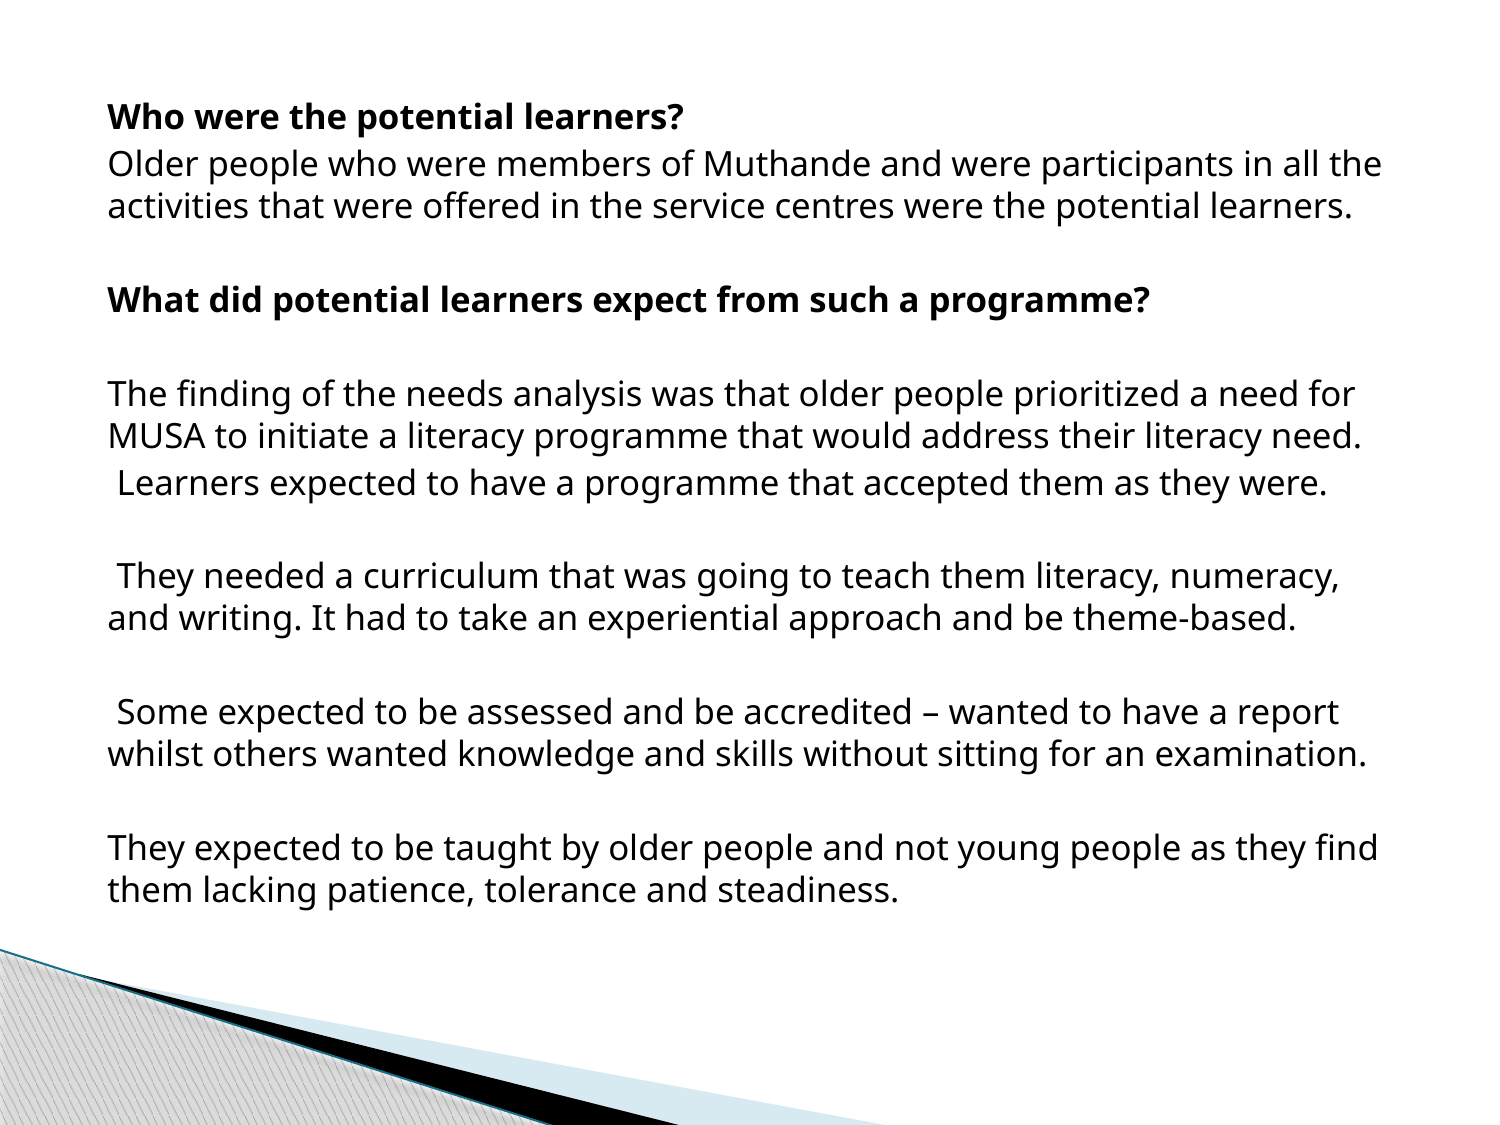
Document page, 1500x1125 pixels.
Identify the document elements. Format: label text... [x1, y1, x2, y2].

list Who were the potential learners? Older people who were members of Muthande and were participants in all the activities that were offered in the service centres were the potential learners. What did potential learners expect from such a programme? The finding of the needs analysis was that older people prioritized a need for MUSA to initiate a literacy programme that would address their literacy need. Learners expected to have a programme that accepted them as they were. They needed a curriculum that was going to teach them literacy, numeracy, and writing. It had to take an experiential approach and be theme-based. Some expected to be assessed and be accredited – wanted to have a report whilst others wanted knowledge and skills without sitting for an examination. They expected to be taught by older people and not young people as they find them lacking patience, tolerance and steadiness. [75, 87, 1425, 986]
